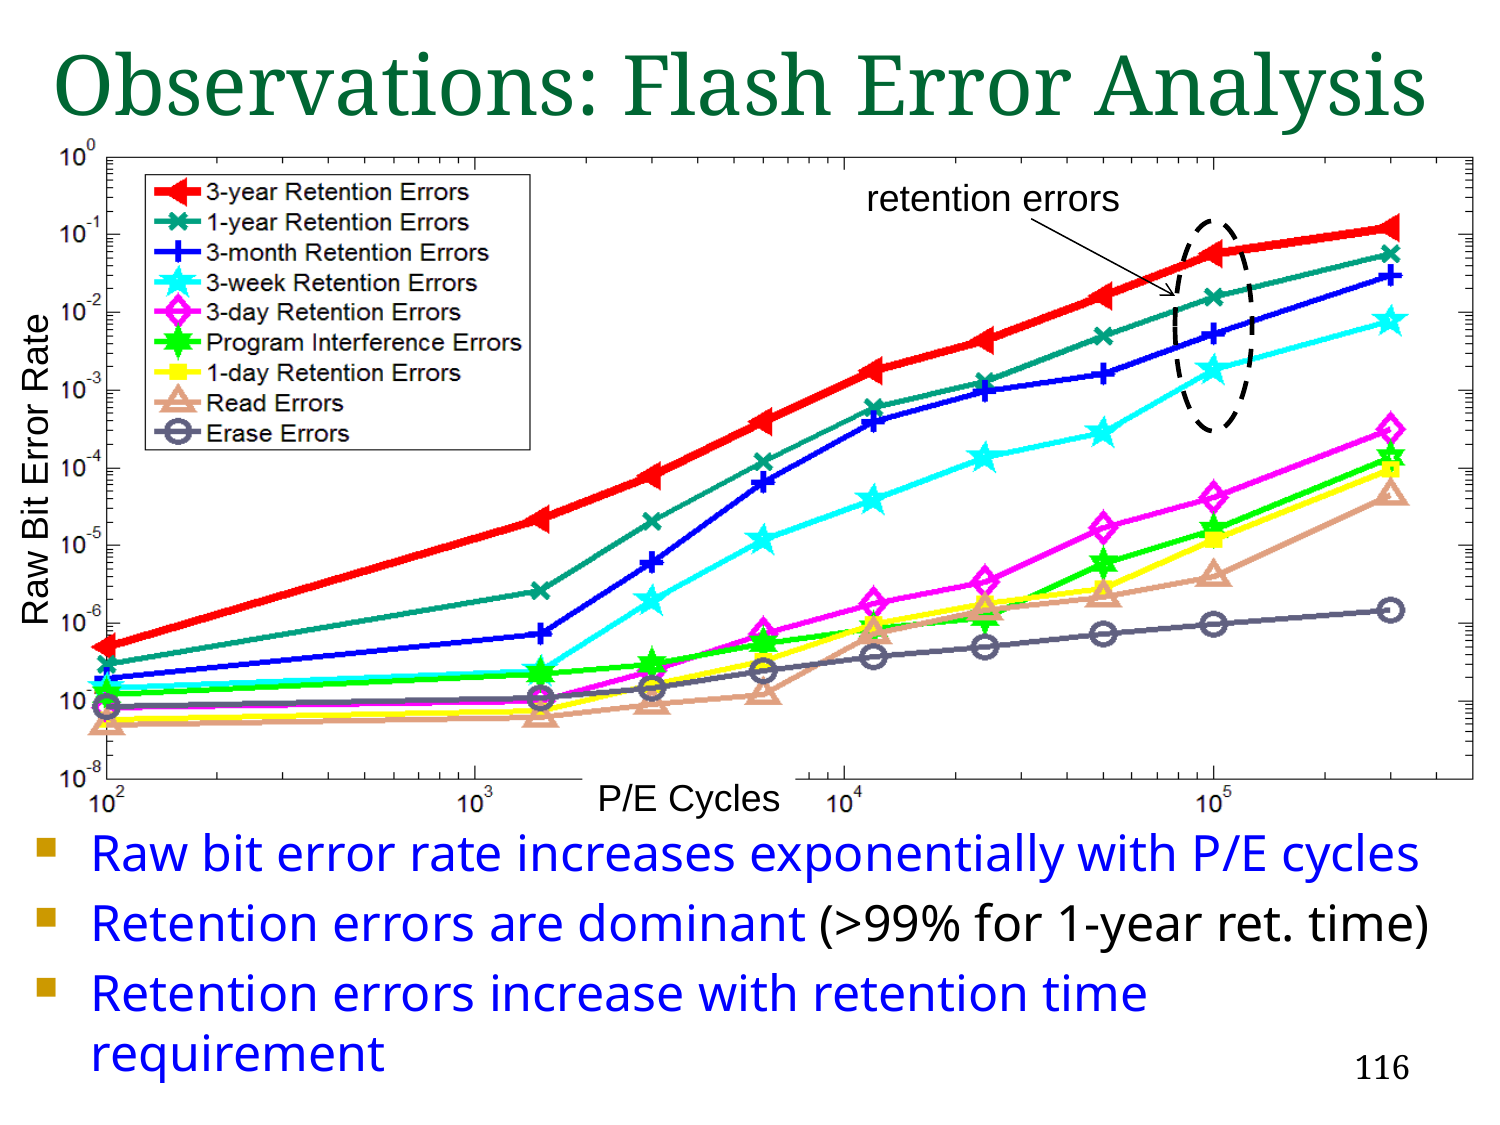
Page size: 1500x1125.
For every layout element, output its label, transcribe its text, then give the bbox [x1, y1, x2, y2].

title Observations: Flash Error Analysis [37, 24, 1500, 132]
list Raw bit error rate increases exponentially with P/E cycles Retention errors are dominant (>99% for 1-year ret. time) Retention errors increase with retention time requirement [19, 855, 1472, 1035]
slide_number 116 [1074, 1024, 1425, 1100]
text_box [10, 133, 1500, 848]
